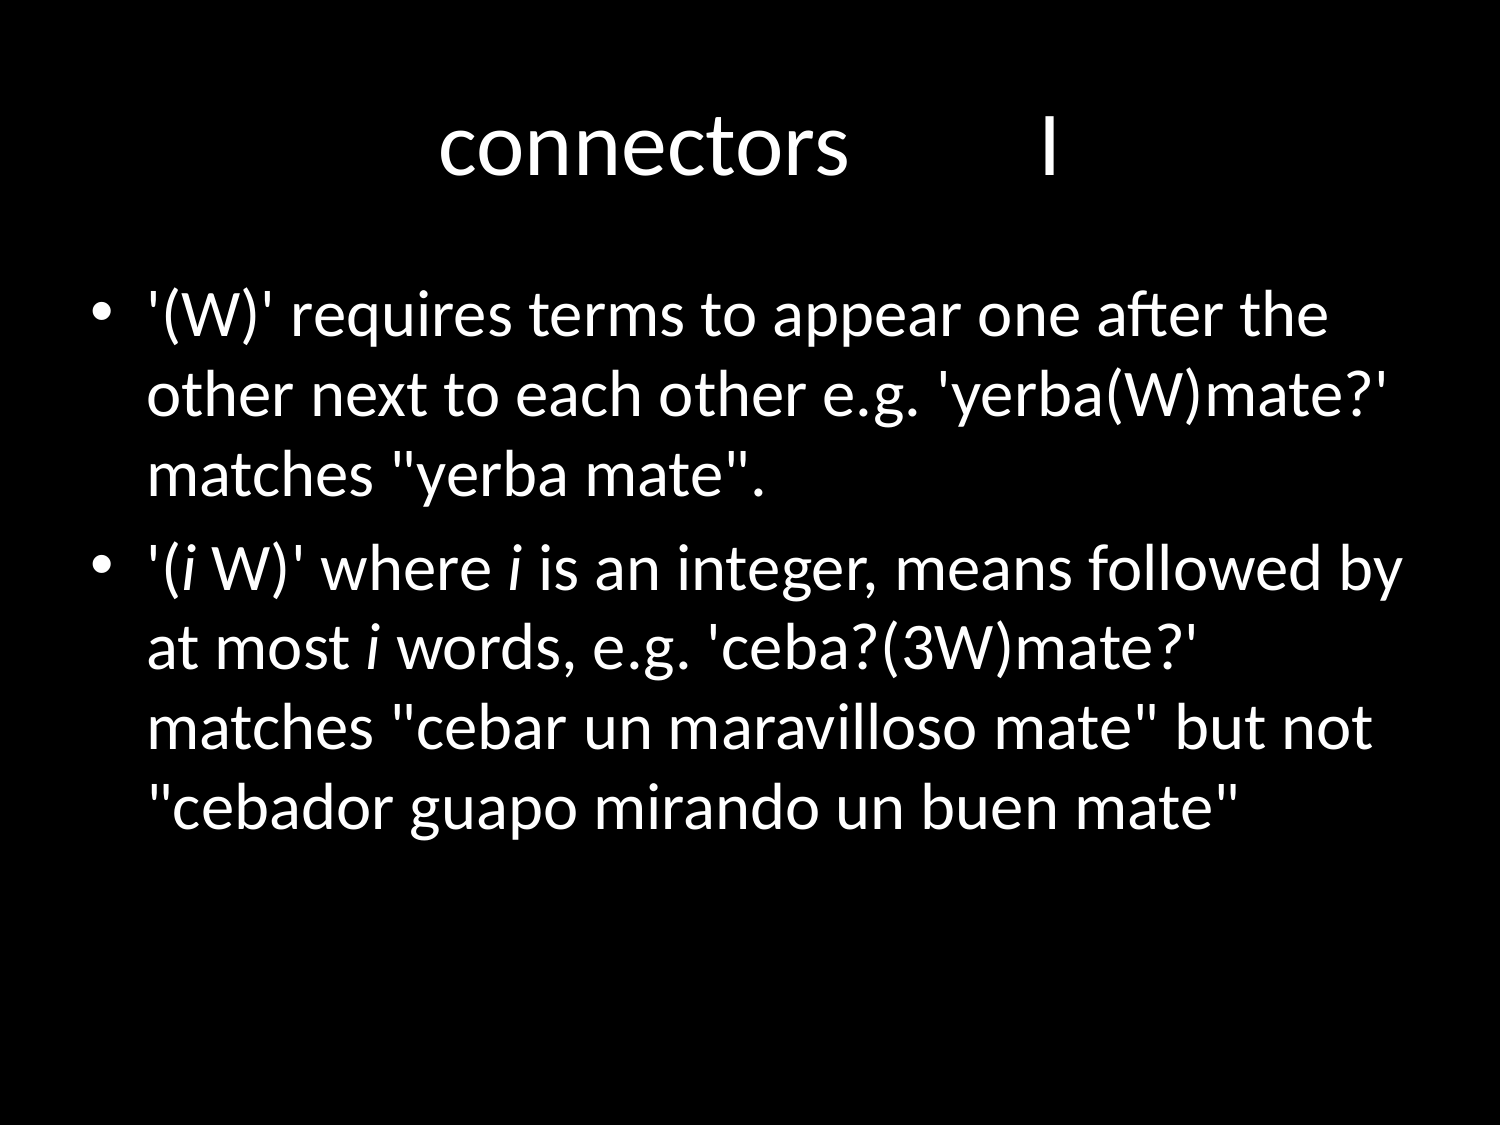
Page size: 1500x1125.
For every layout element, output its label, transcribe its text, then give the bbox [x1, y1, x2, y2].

list '(W)' requires terms to appear one after the other next to each other e.g. 'yerba(W)mate?' matches "yerba mate". '(i W)' where i is an integer, means followed by at most i words, e.g. 'ceba?(3W)mate?' matches "cebar un maravilloso mate" but not "cebador guapo mirando un buen mate" [74, 262, 1426, 1006]
title connectors I [74, 44, 1426, 233]
